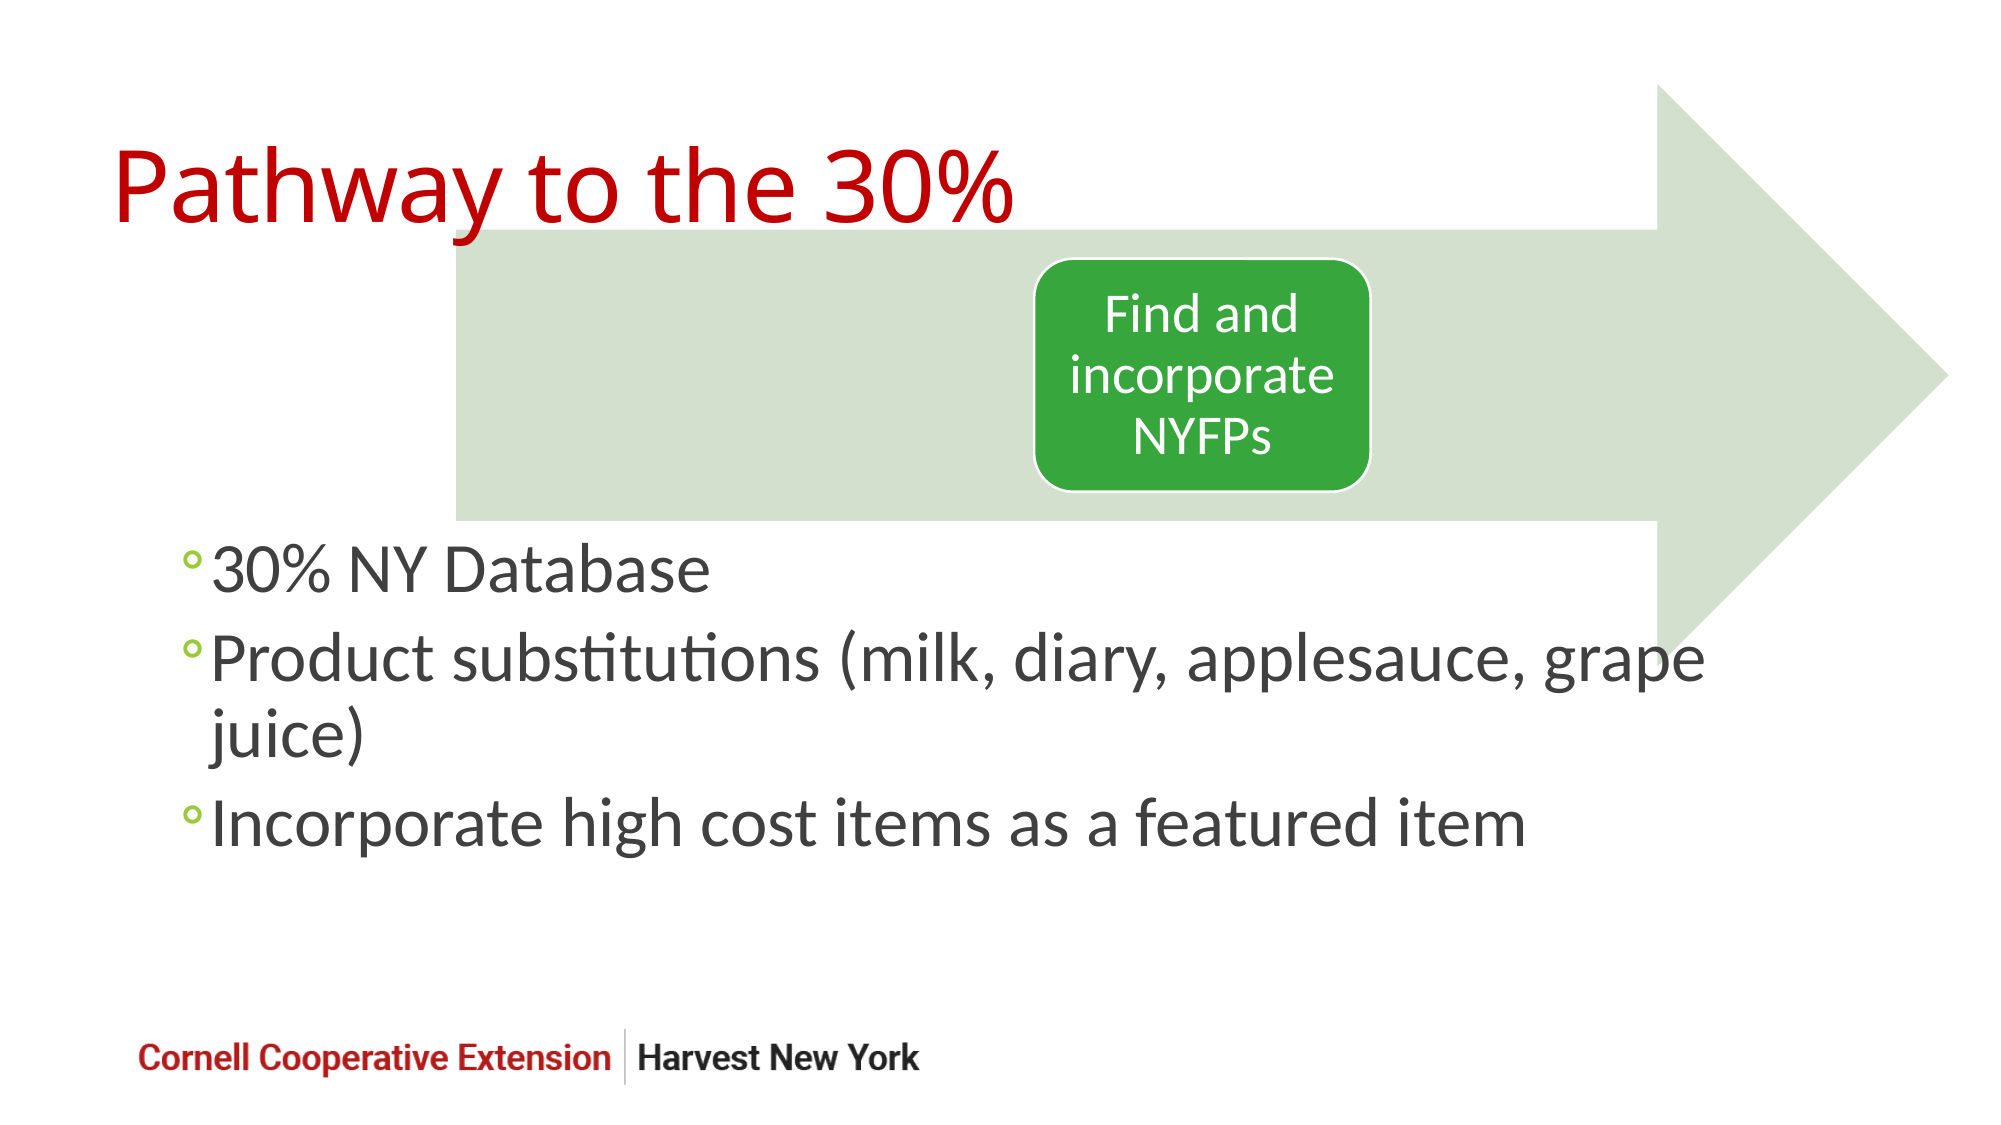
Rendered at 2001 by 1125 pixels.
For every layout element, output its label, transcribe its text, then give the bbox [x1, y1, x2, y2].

picture [115, 1012, 1018, 1101]
list 30% NY Database Product substitutions (milk, diary, applesauce, grape juice) Incorporate high cost items as a featured item [146, 523, 1797, 1125]
title Pathway to the 30% [95, 12, 376, 251]
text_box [376, 12, 2000, 668]
